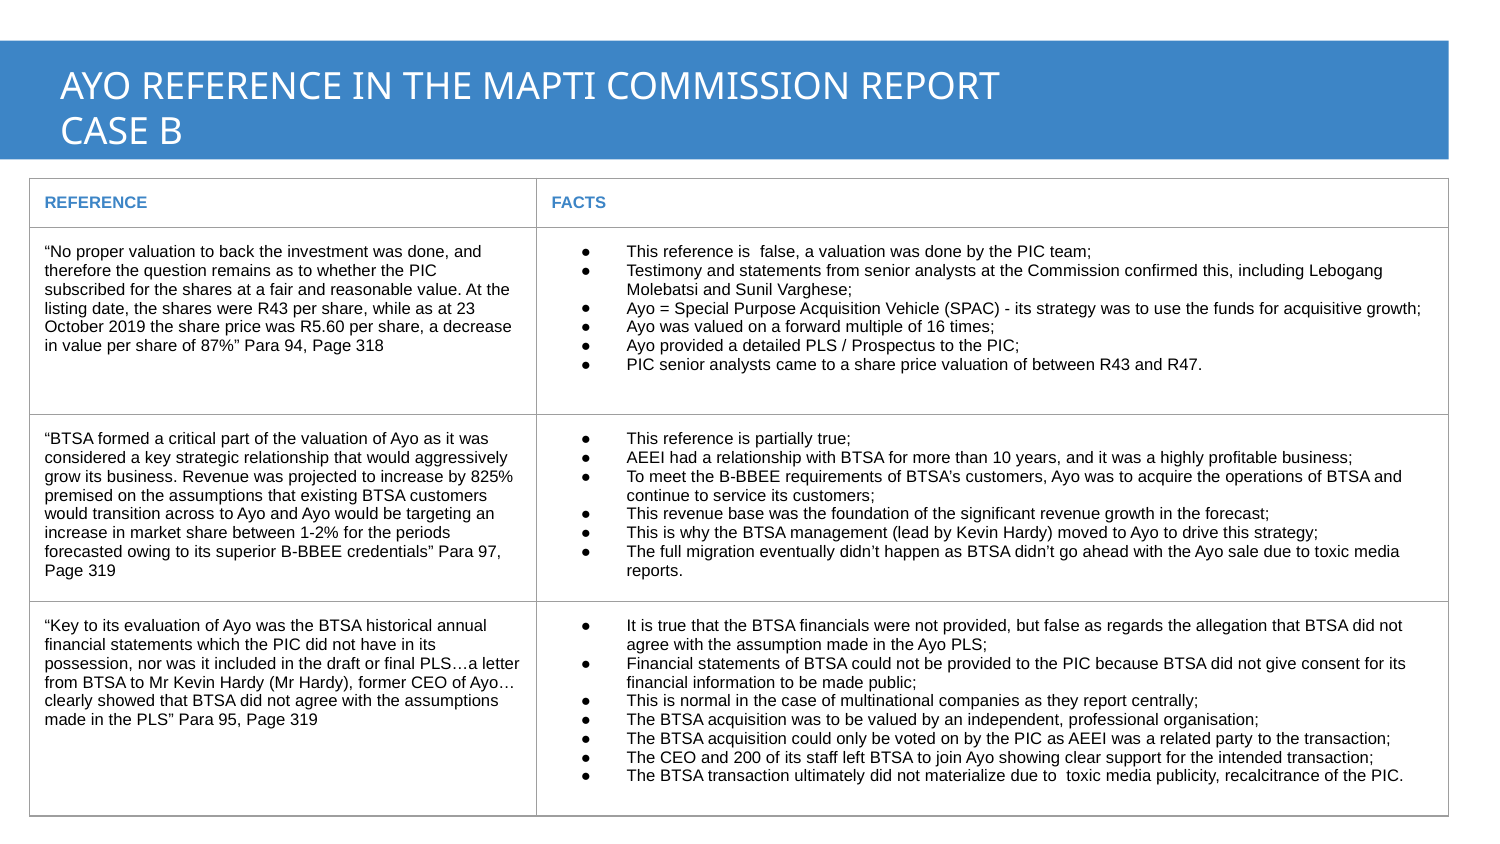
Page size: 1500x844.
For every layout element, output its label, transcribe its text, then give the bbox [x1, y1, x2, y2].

text_box [0, 40, 1449, 160]
text_box AYO REFERENCE IN THE MAPTI COMMISSION REPORT CASE B [45, 46, 1455, 154]
table_cell It is true that the BTSA financials were not provided, but false as regards the allegation that BTSA did not agree with the assumption made in the Ayo PLS; Financial statements of BTSA could not be provided to the PIC because BTSA did not give consent for its financial information to be made public; This is normal in the case of multinational companies as they report centrally; The BTSA acquisition was to be valued by an independent, professional organisation; The BTSA acquisition could only be voted on by the PIC as AEEI was a related party to the transaction; The CEO and 200 of its staff left BTSA to join Ayo showing clear support for the intended transaction; The BTSA transaction ultimately did not materialize due to toxic media publicity, recalcitrance of the PIC. [537, 602, 1448, 815]
table_cell This reference is false, a valuation was done by the PIC team; Testimony and statements from senior analysts at the Commission confirmed this, including Lebogang Molebatsi and Sunil Varghese; Ayo = Special Purpose Acquisition Vehicle (SPAC) - its strategy was to use the funds for acquisitive growth; Ayo was valued on a forward multiple of 16 times; Ayo provided a detailed PLS / Prospectus to the PIC; PIC senior analysts came to a share price valuation of between R43 and R47. [537, 228, 1448, 414]
table_cell “Key to its evaluation of Ayo was the BTSA historical annual financial statements which the PIC did not have in its possession, nor was it included in the draft or final PLS…a letter from BTSA to Mr Kevin Hardy (Mr Hardy), former CEO of Ayo… clearly showed that BTSA did not agree with the assumptions made in the PLS” Para 95, Page 319 [30, 602, 536, 815]
table_cell “BTSA formed a critical part of the valuation of Ayo as it was considered a key strategic relationship that would aggressively grow its business. Revenue was projected to increase by 825% premised on the assumptions that existing BTSA customers would transition across to Ayo and Ayo would be targeting an increase in market share between 1-2% for the periods forecasted owing to its superior B-BBEE credentials” Para 97, Page 319 [30, 415, 536, 601]
table_header FACTS [537, 179, 1448, 227]
table_cell This reference is partially true; AEEI had a relationship with BTSA for more than 10 years, and it was a highly profitable business; To meet the B-BBEE requirements of BTSA’s customers, Ayo was to acquire the operations of BTSA and continue to service its customers; This revenue base was the foundation of the significant revenue growth in the forecast; This is why the BTSA management (lead by Kevin Hardy) moved to Ayo to drive this strategy; The full migration eventually didn’t happen as BTSA didn’t go ahead with the Ayo sale due to toxic media reports. [537, 415, 1448, 601]
table_header REFERENCE [30, 179, 536, 227]
table_cell “No proper valuation to back the investment was done, and therefore the question remains as to whether the PIC subscribed for the shares at a fair and reasonable value. At the listing date, the shares were R43 per share, while as at 23 October 2019 the share price was R5.60 per share, a decrease in value per share of 87%” Para 94, Page 318 [30, 228, 536, 414]
